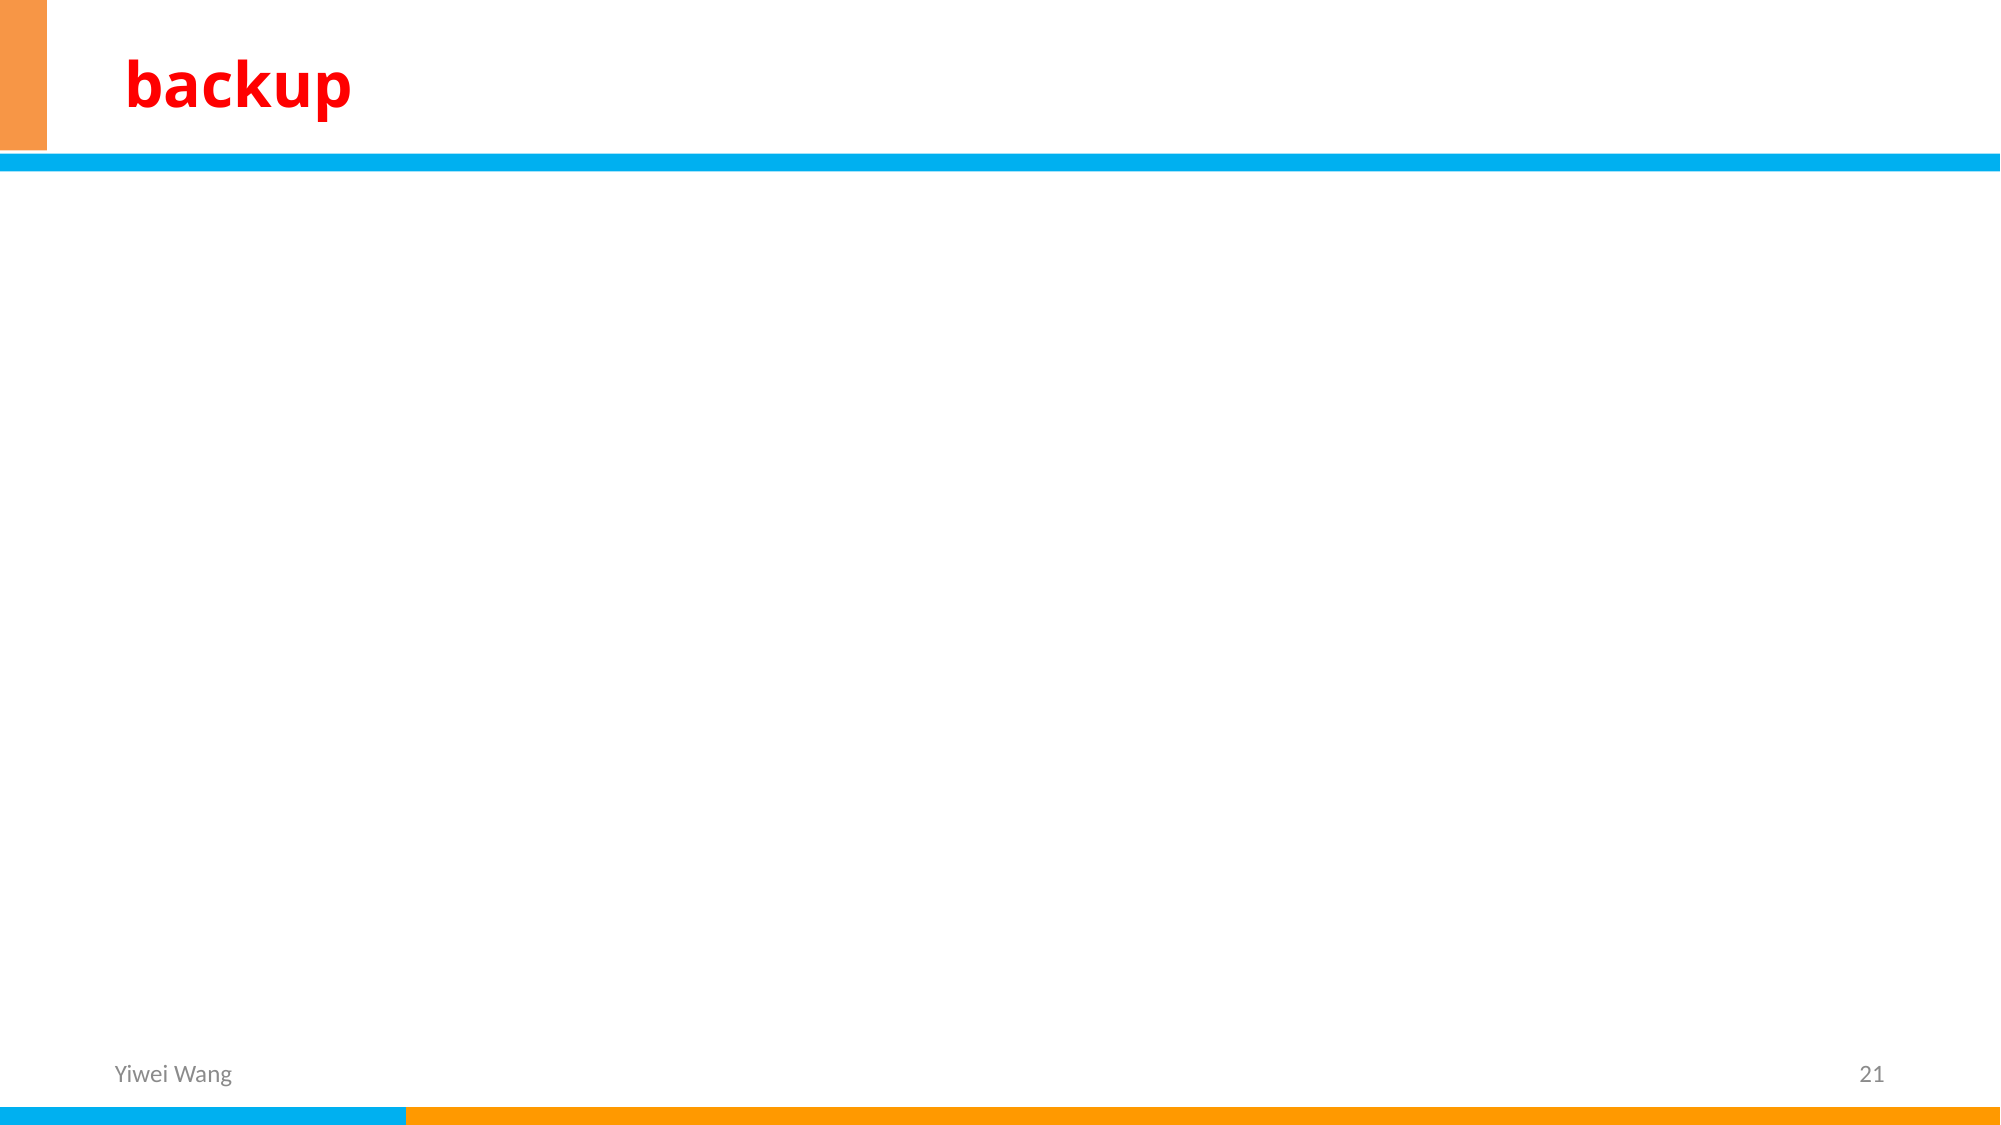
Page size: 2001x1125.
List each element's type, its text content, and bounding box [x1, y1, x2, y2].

title backup [109, 23, 1875, 143]
slide_number 21 [1433, 1042, 1900, 1103]
slide_number Yiwei Wang [99, 1042, 567, 1103]
